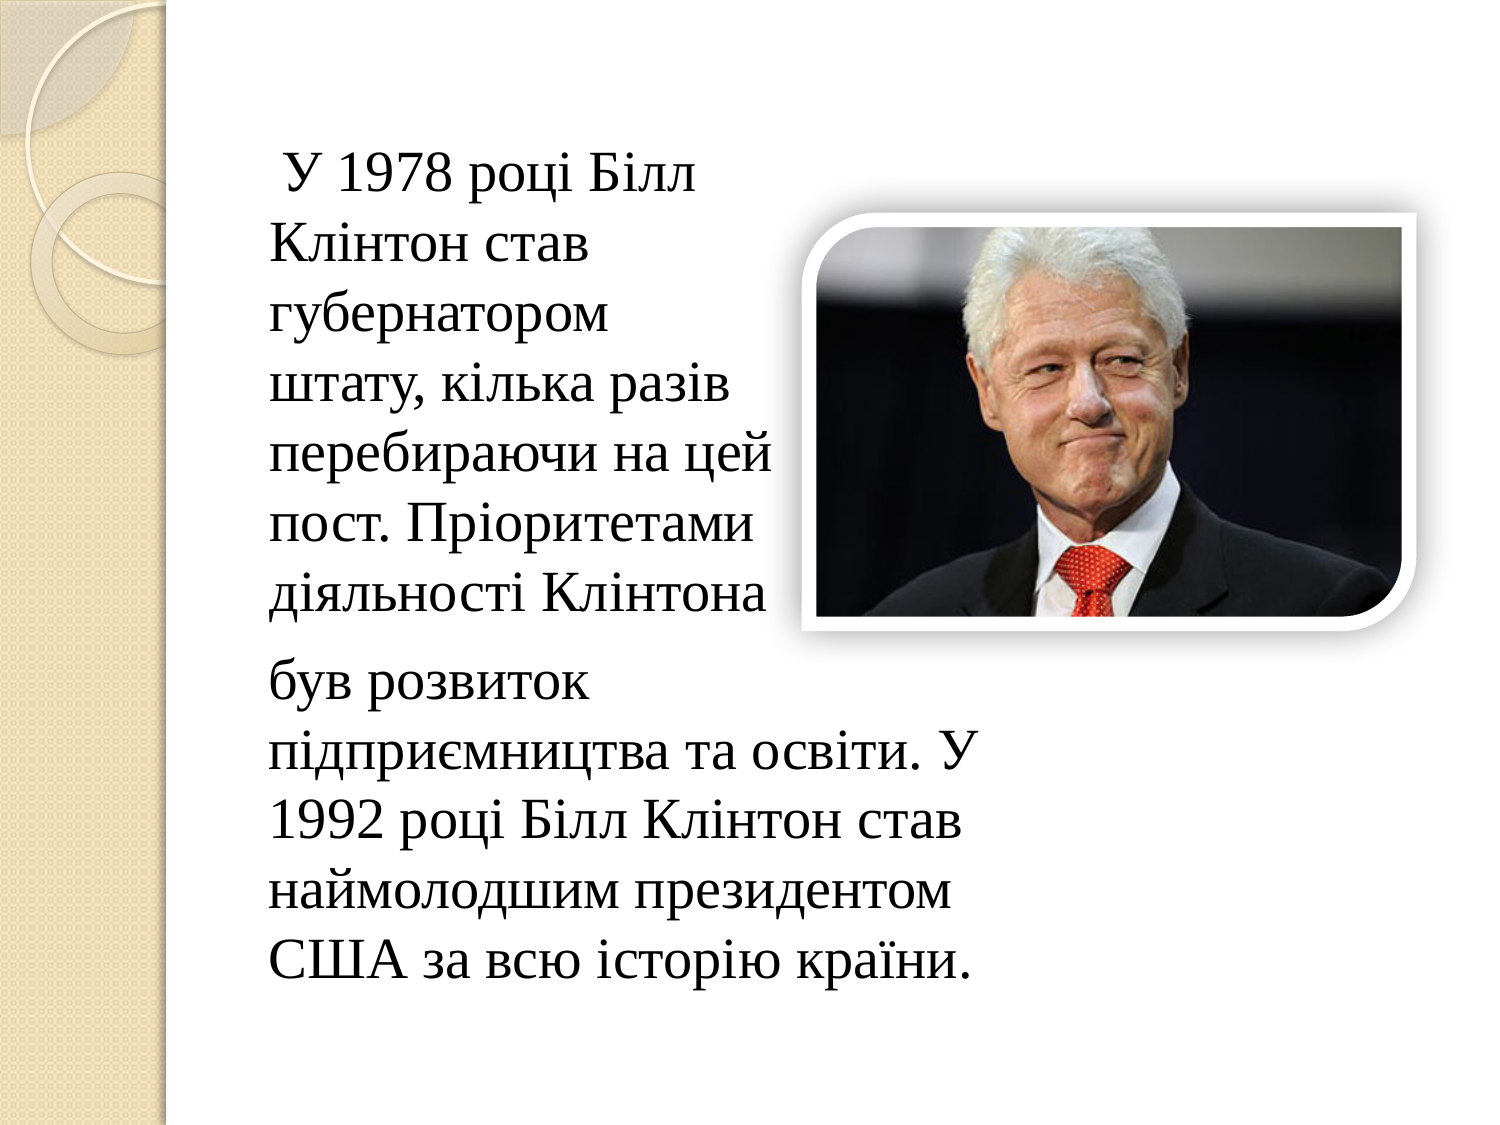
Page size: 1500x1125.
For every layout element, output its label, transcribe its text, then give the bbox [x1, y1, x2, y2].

text_box був розвиток підприємництва та освіти. У 1992 році Білл Клінтон став наймолодшим президентом США за всю історію країни. [253, 633, 1004, 998]
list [808, 219, 1410, 625]
list У 1978 році Білл Клінтон став губернатором штату, кілька разів перебираючи на цей пост. Пріоритетами діяльності Клінтона [194, 125, 795, 594]
